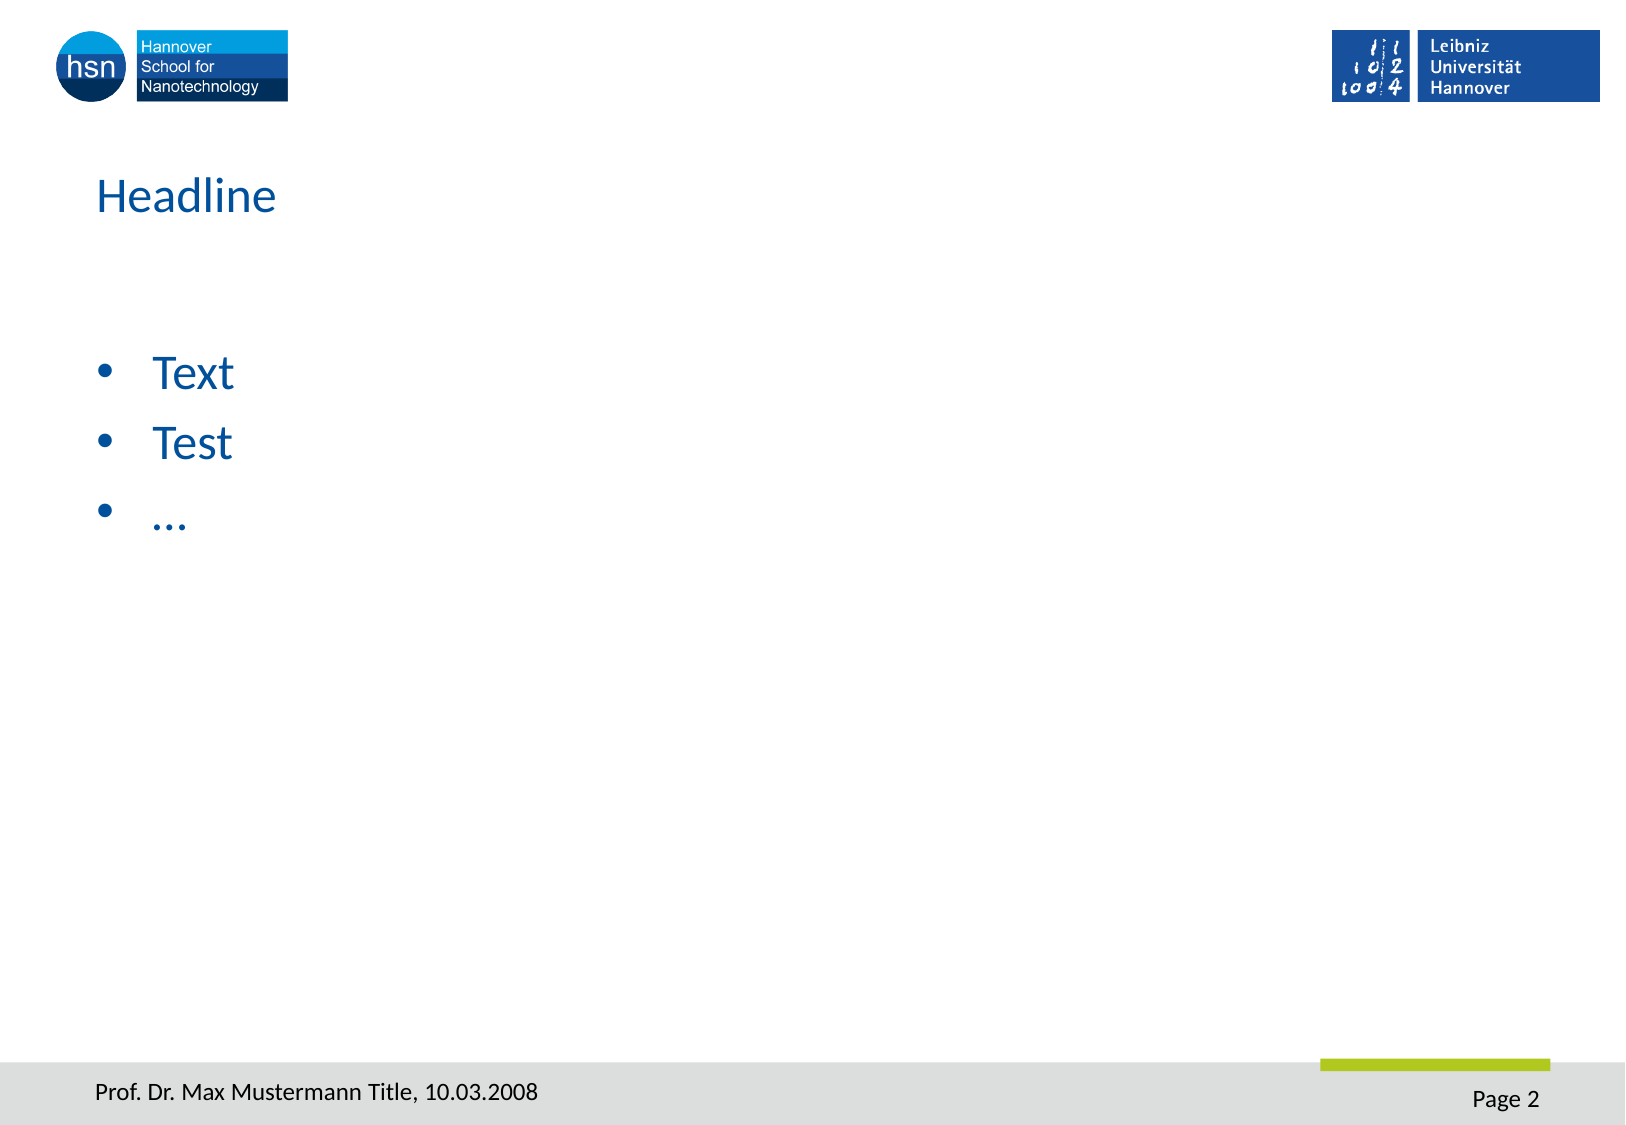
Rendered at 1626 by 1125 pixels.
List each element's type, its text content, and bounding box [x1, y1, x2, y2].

picture [56, 30, 288, 102]
title Headline [81, 152, 1544, 233]
picture [1332, 30, 1600, 102]
list Text Test … [81, 262, 1557, 1071]
